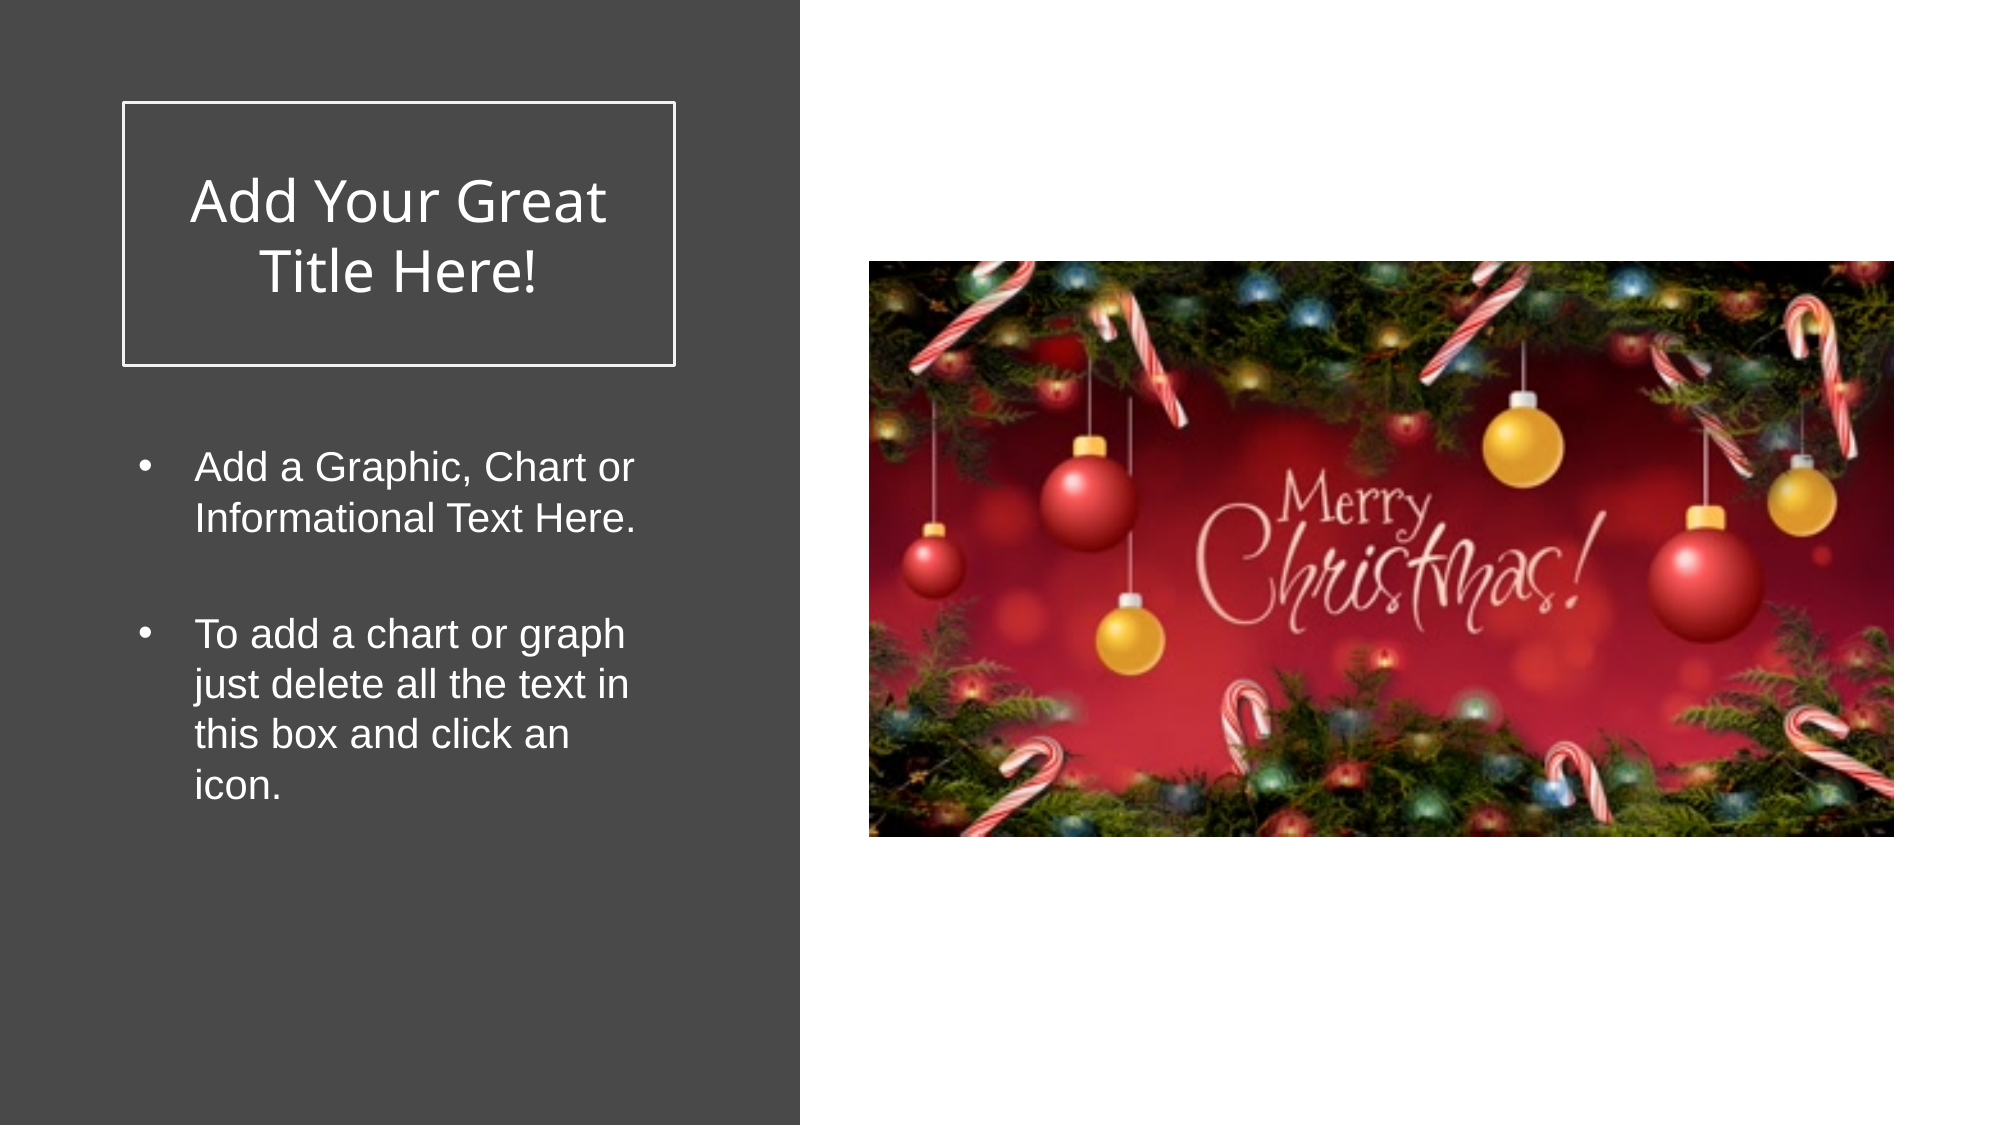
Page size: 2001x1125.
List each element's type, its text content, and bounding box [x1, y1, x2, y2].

text_box Add a Graphic, Chart or Informational Text Here. To add a chart or graph just delete all the text in this box and click an icon. [123, 432, 675, 993]
text_box Add Your Great Title Here! [123, 102, 675, 366]
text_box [868, 260, 1895, 838]
text_box [0, 0, 802, 1125]
